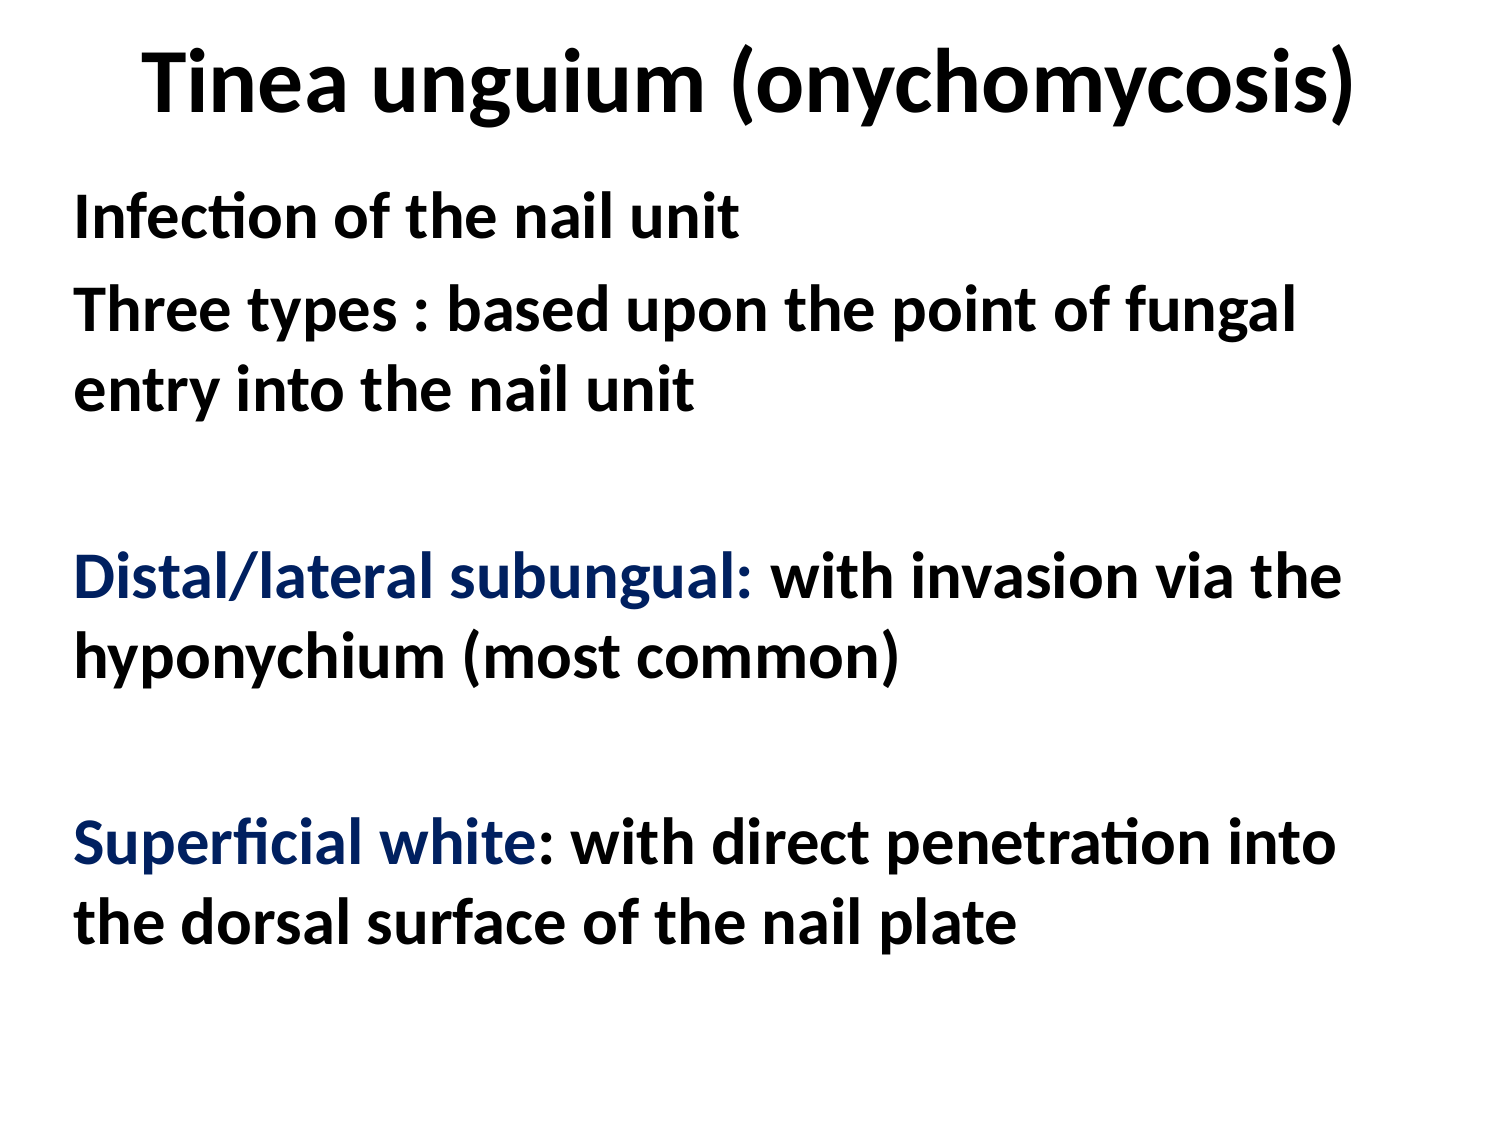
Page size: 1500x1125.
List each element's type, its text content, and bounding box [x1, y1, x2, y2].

subtitle Infection of the nail unit Three types : based upon the point of fungal entry into the nail unit Distal/lateral subungual: with invasion via the hyponychium (most common) Superficial white: with direct penetration into the dorsal surface of the nail plate [58, 164, 1418, 1079]
title Tinea unguium (onychomycosis) [112, 0, 1388, 153]
